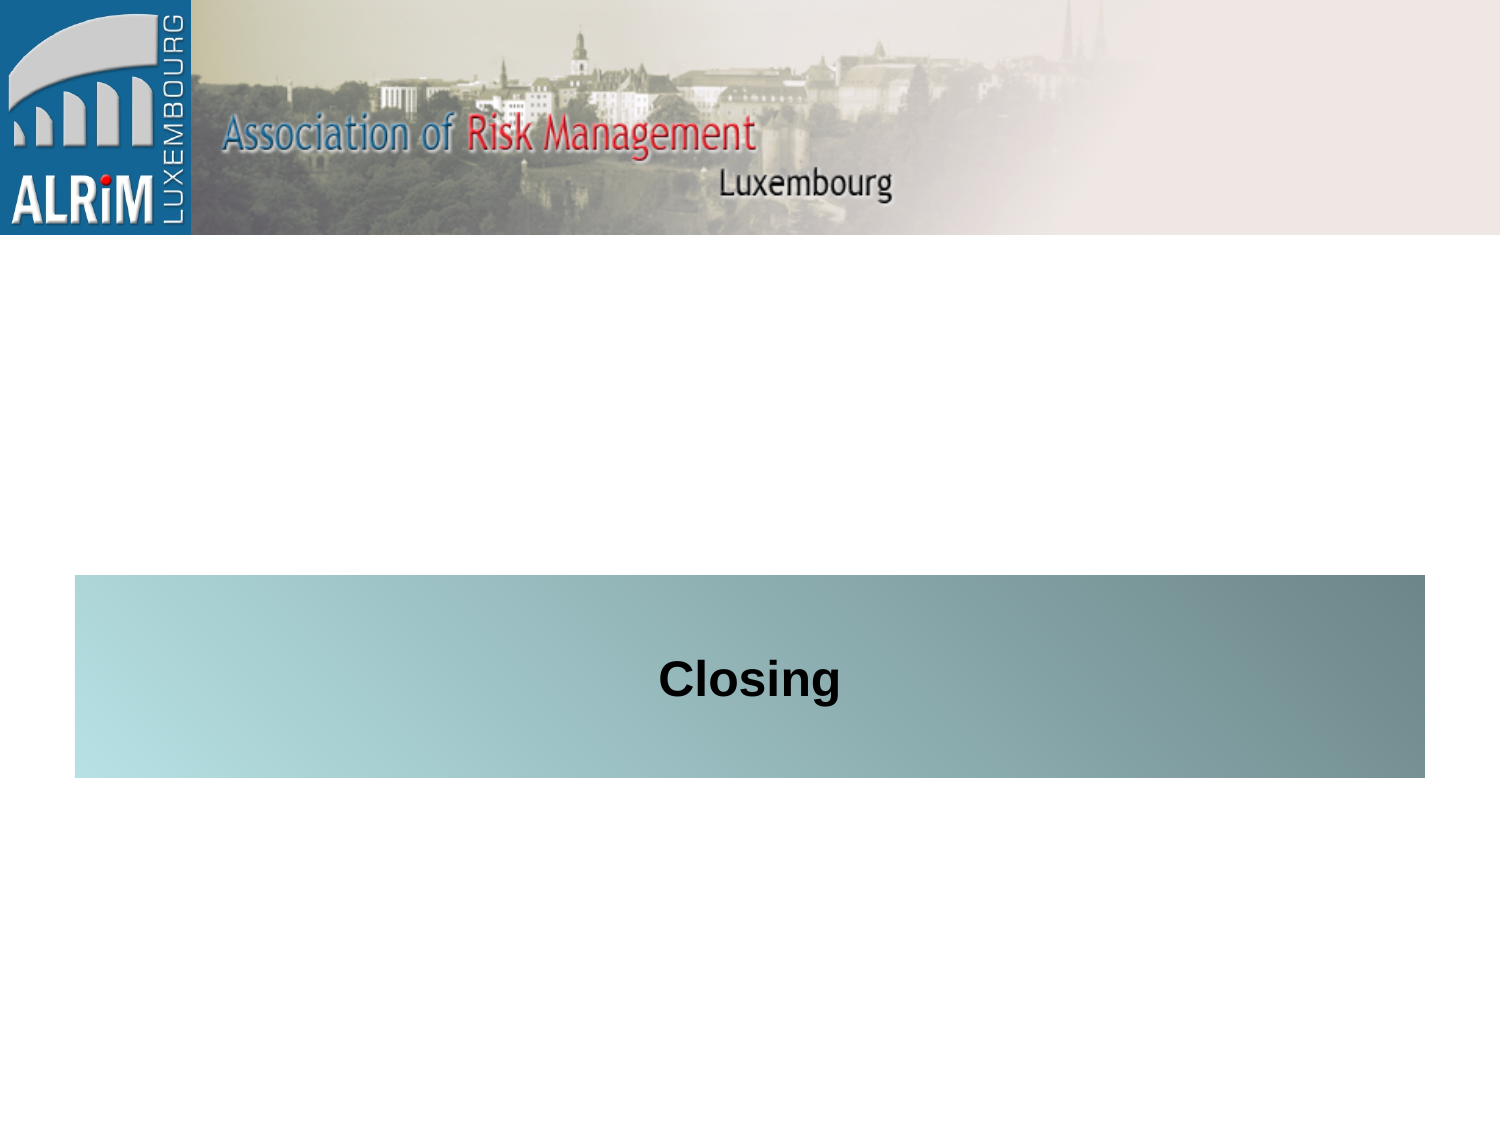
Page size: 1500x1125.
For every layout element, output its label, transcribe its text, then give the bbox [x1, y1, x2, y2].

picture [0, 0, 1500, 235]
text_box Closing [74, 575, 1425, 778]
